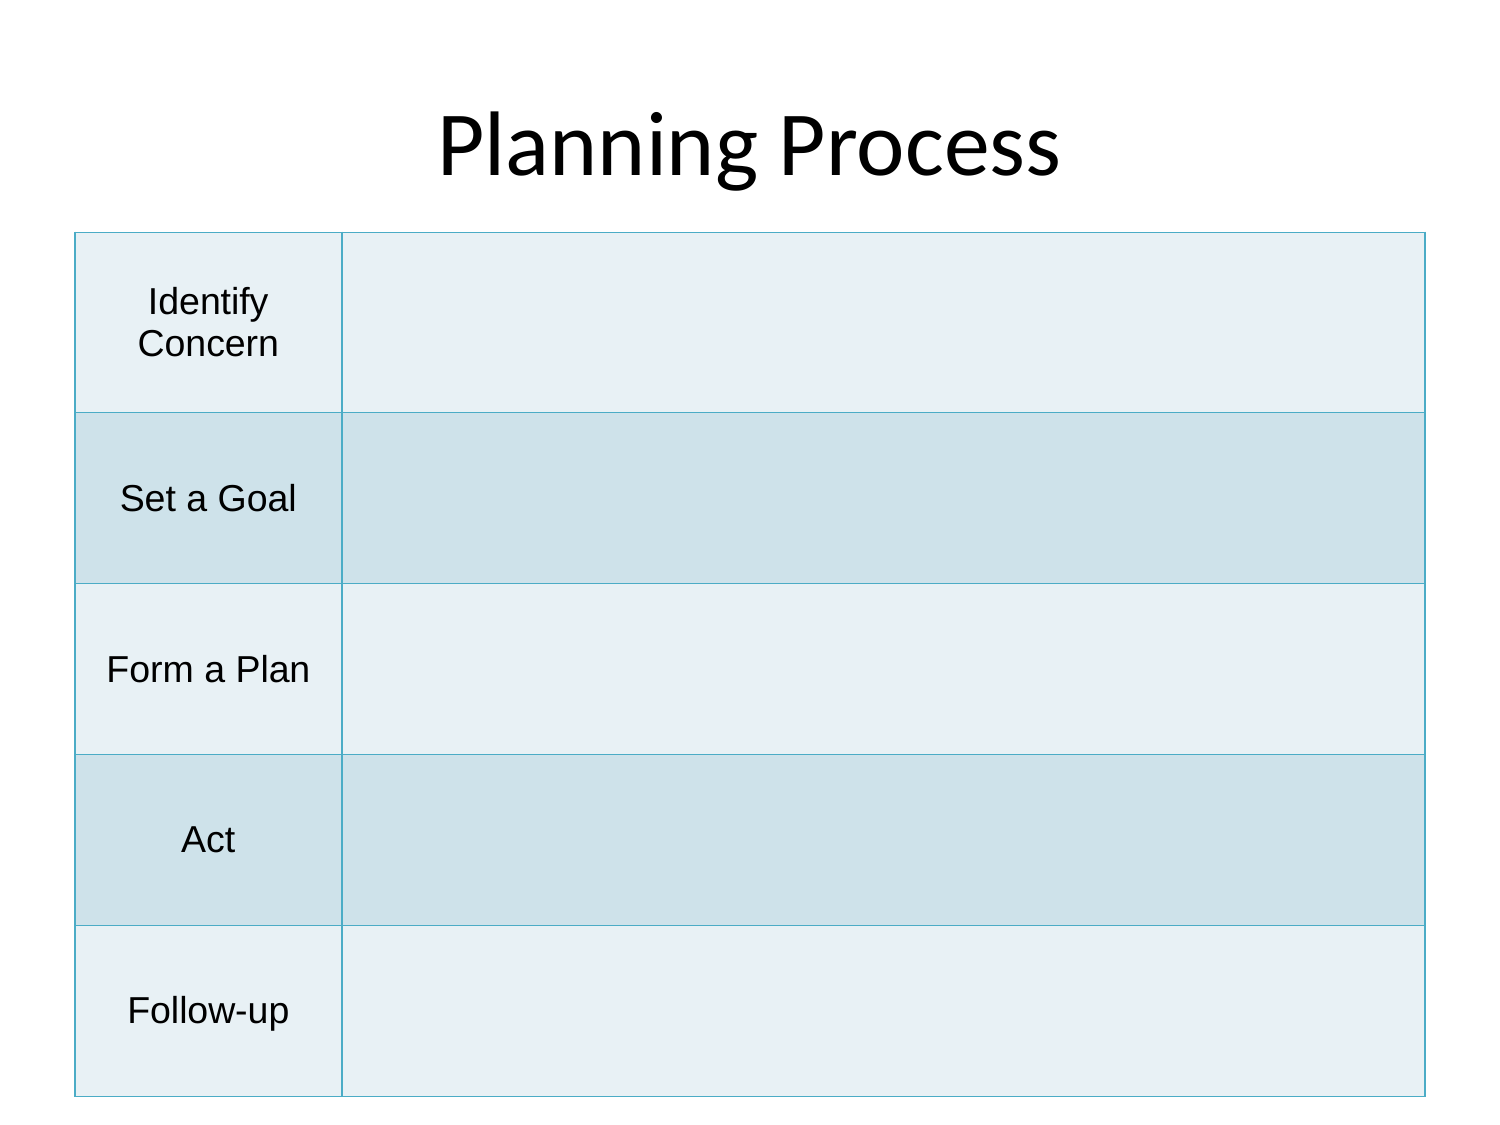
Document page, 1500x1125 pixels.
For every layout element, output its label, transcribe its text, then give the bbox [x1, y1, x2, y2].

table_header [343, 233, 1424, 412]
table_cell [343, 584, 1424, 754]
table_cell [343, 413, 1424, 583]
table_cell [343, 755, 1424, 925]
table_cell Follow-up [76, 926, 341, 1096]
table_header Identify Concern [76, 233, 341, 412]
table_cell [343, 926, 1424, 1096]
table_cell Act [76, 755, 341, 925]
table_cell Form a Plan [76, 584, 341, 754]
title Planning Process [75, 45, 1425, 232]
table_cell Set a Goal [76, 413, 341, 583]
